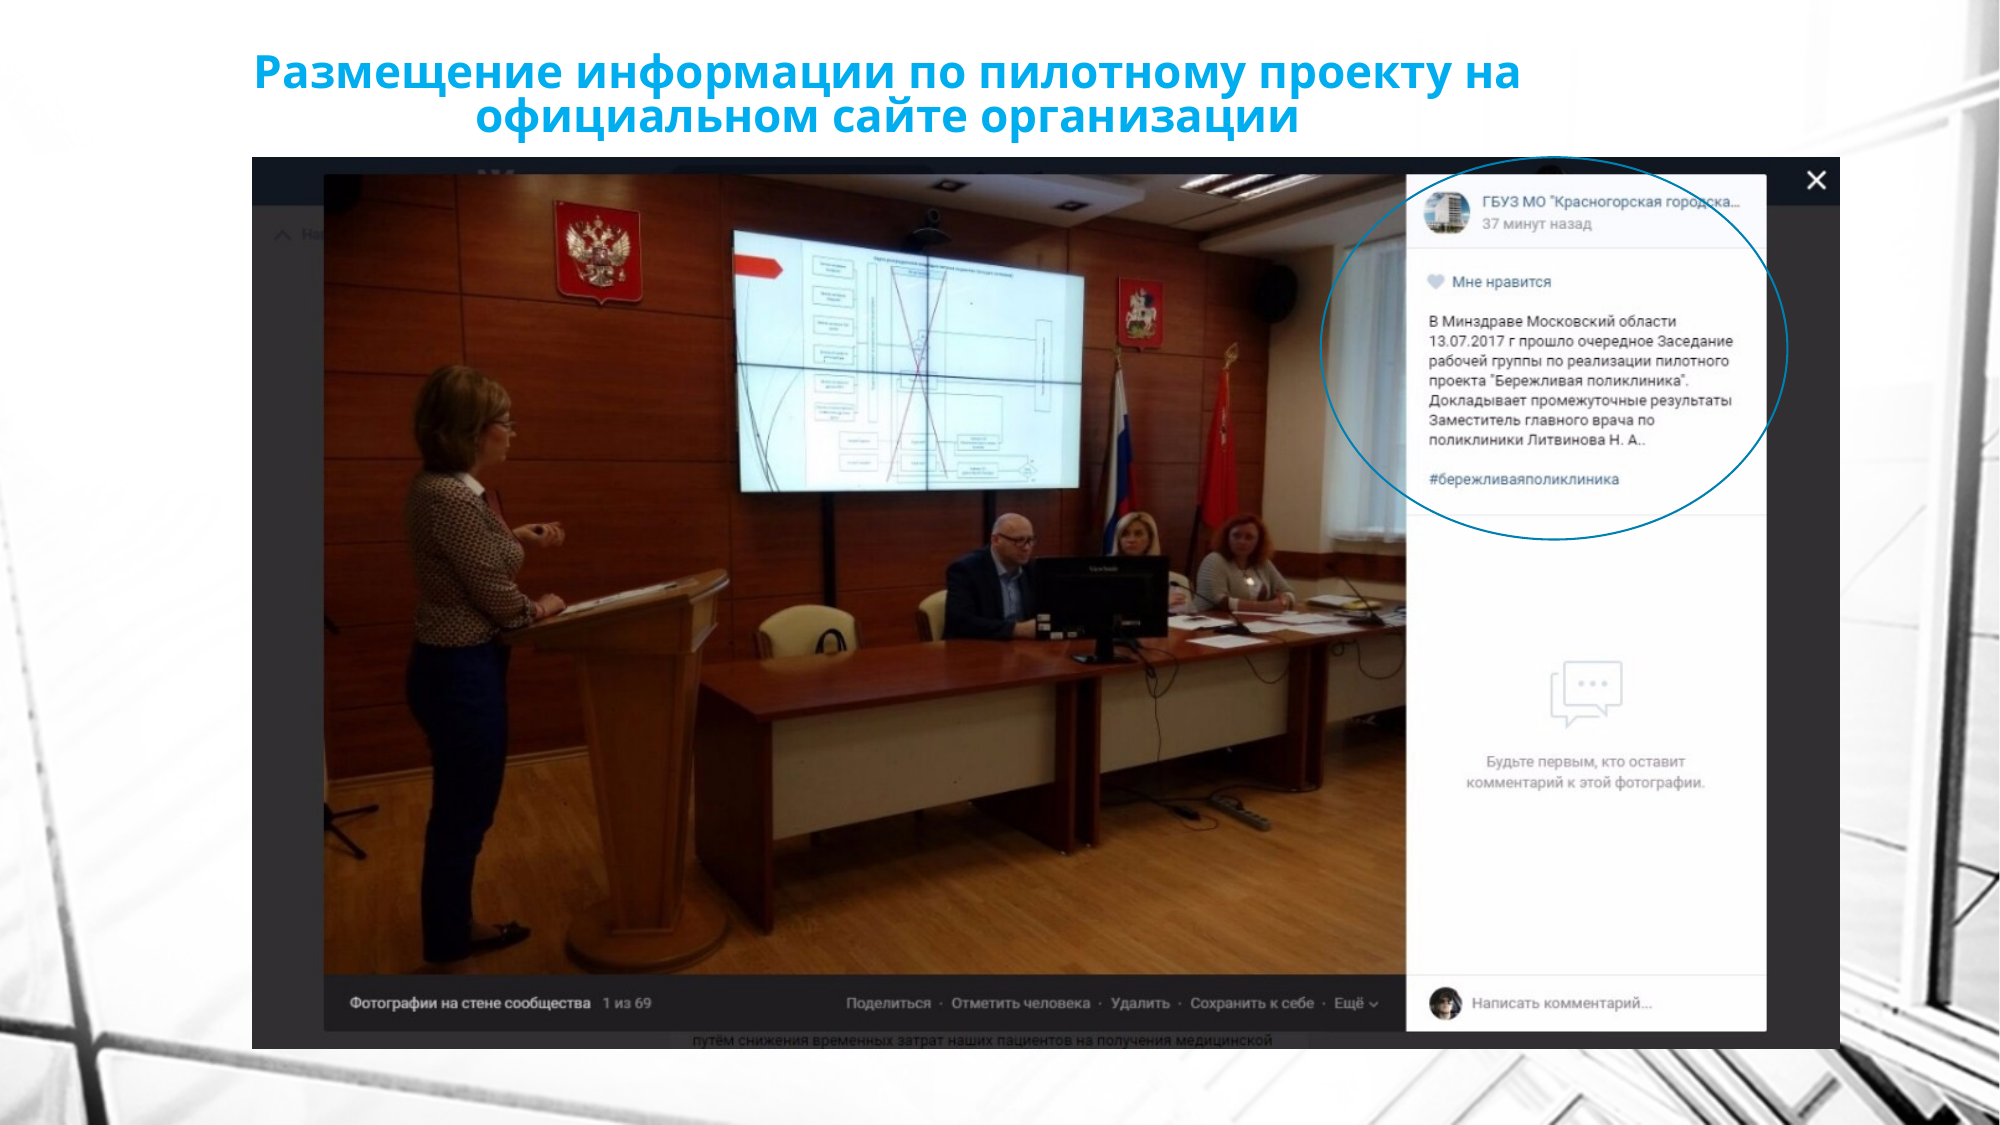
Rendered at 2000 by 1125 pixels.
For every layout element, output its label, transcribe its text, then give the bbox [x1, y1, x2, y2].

picture [0, 0, 2000, 1125]
title Размещение информации по пилотному проекту на официальном сайте организации [176, 30, 1600, 149]
